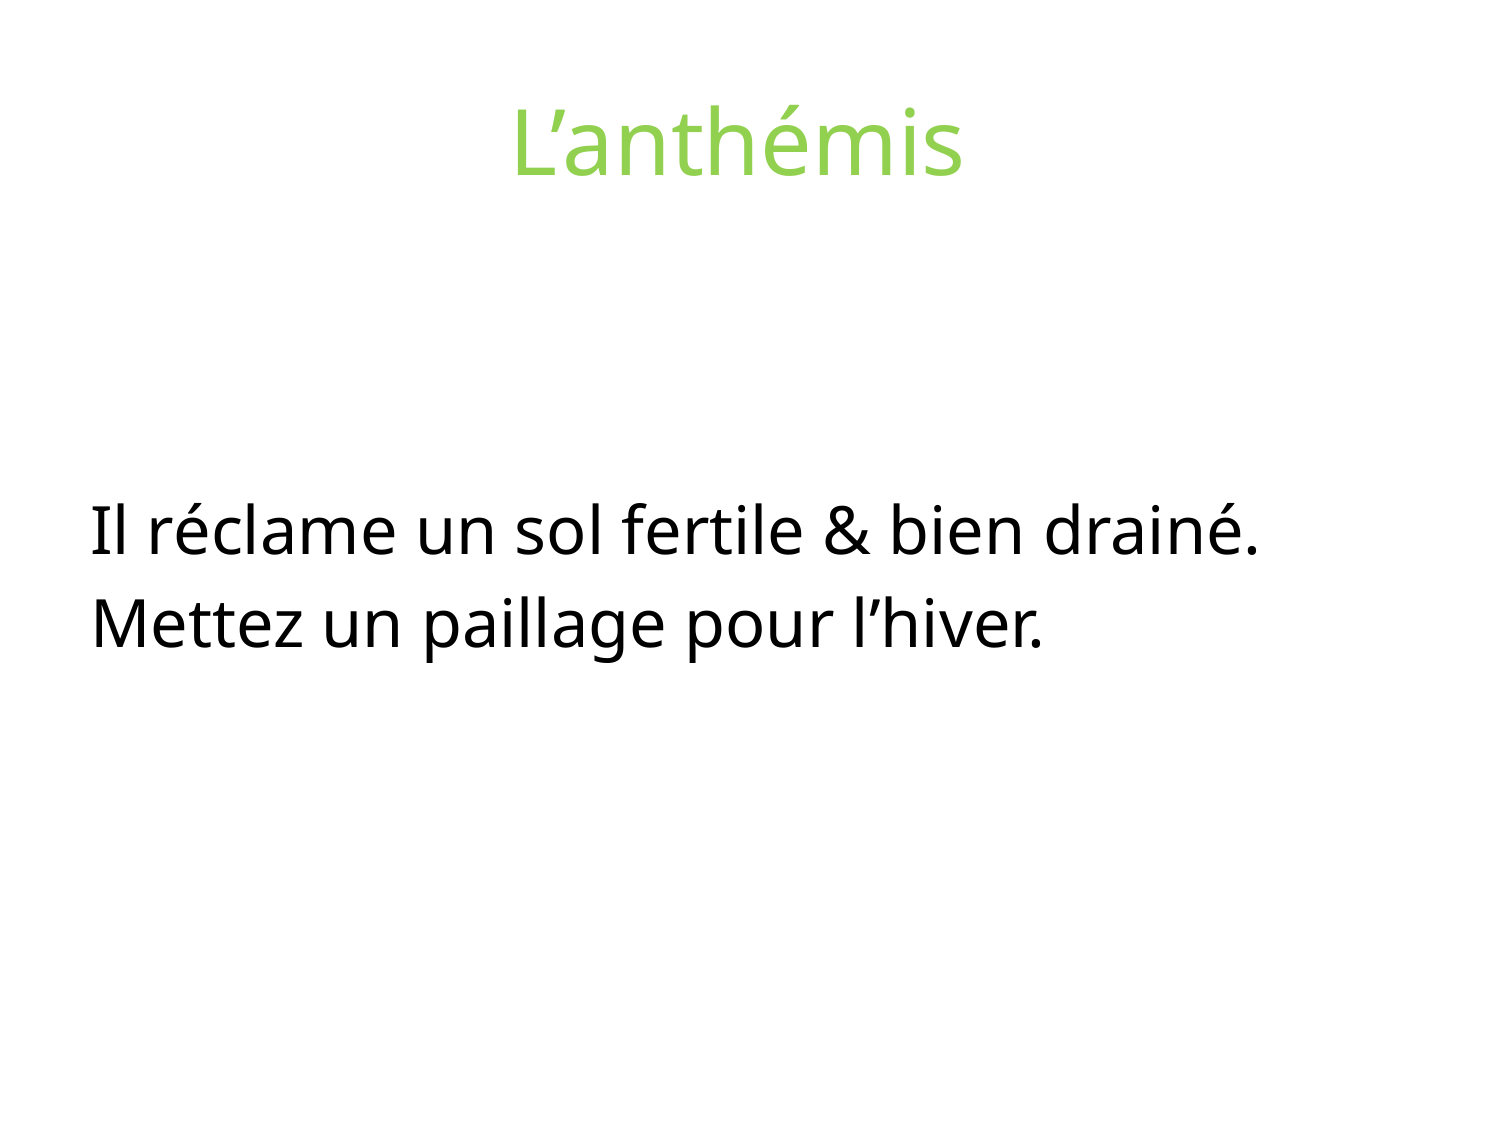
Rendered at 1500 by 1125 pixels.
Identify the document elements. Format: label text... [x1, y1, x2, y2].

list Il réclame un sol fertile & bien drainé. Mettez un paillage pour l’hiver. [75, 480, 1425, 739]
title L’anthémis [75, 45, 1425, 233]
